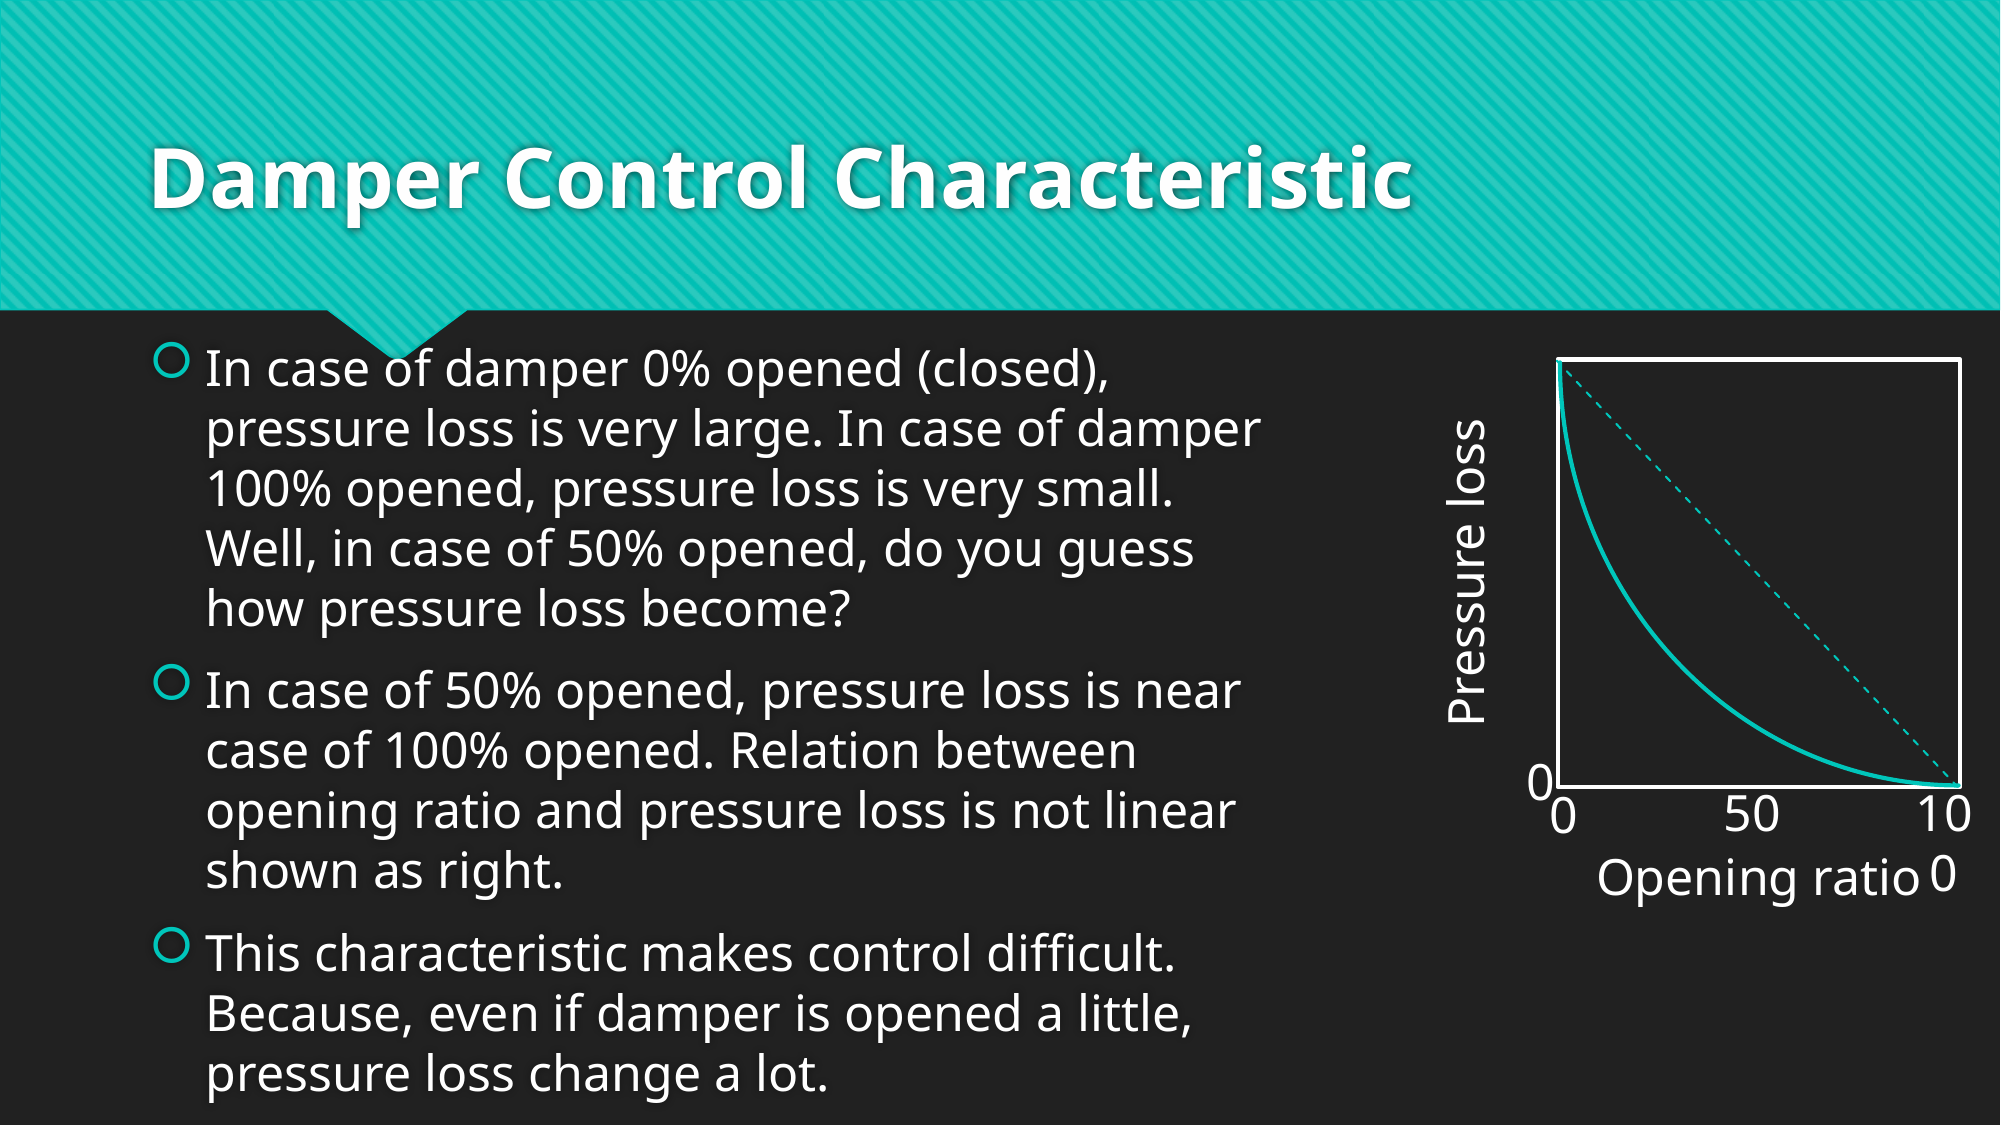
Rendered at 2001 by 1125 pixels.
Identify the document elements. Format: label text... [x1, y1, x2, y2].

text_box 100 [1888, 774, 2000, 910]
text_box Opening ratio [1557, 837, 1961, 913]
text_box 0 [1511, 742, 1559, 818]
text_box Pressure loss [1426, 359, 1518, 787]
text_box 0 [1534, 788, 1582, 851]
title Damper Control Characteristic [132, 73, 1868, 233]
text_box 50 [1696, 788, 1808, 850]
text_box [1556, 358, 1962, 774]
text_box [1555, 359, 1958, 788]
list In case of damper 0% opened (closed), pressure loss is very large. In case of damper 100% opened, pressure loss is very small. Well, in case of 50% opened, do you guess how pressure loss become? In case of 50% opened, pressure loss is near case of 100% opened. Relation between opening ratio and pressure loss is not linear shown as right. This characteristic makes control difficult. Because, even if damper is opened a little, pressure loss change a lot. [134, 313, 1308, 1125]
